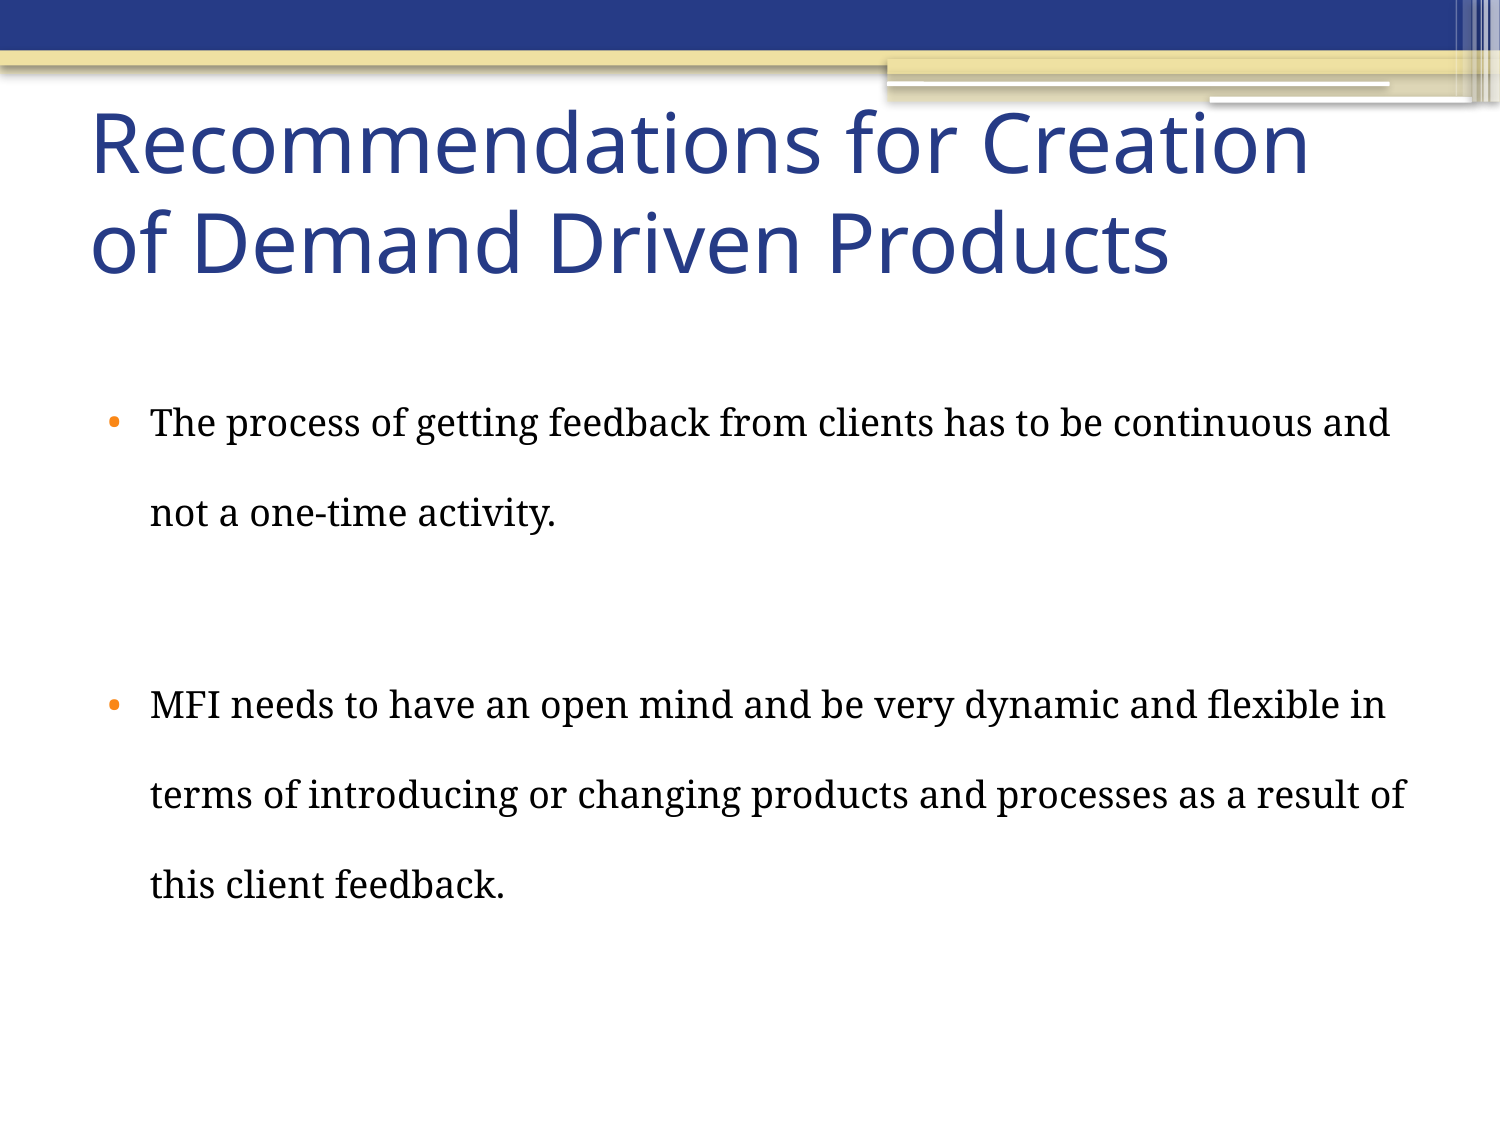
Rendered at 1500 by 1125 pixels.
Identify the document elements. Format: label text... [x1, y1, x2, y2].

list The process of getting feedback from clients has to be continuous and not a one-time activity. MFI needs to have an open mind and be very dynamic and flexible in terms of introducing or changing products and processes as a result of this client feedback. [75, 294, 1425, 1125]
title Recommendations for Creation of Demand Driven Products [75, 36, 1425, 294]
